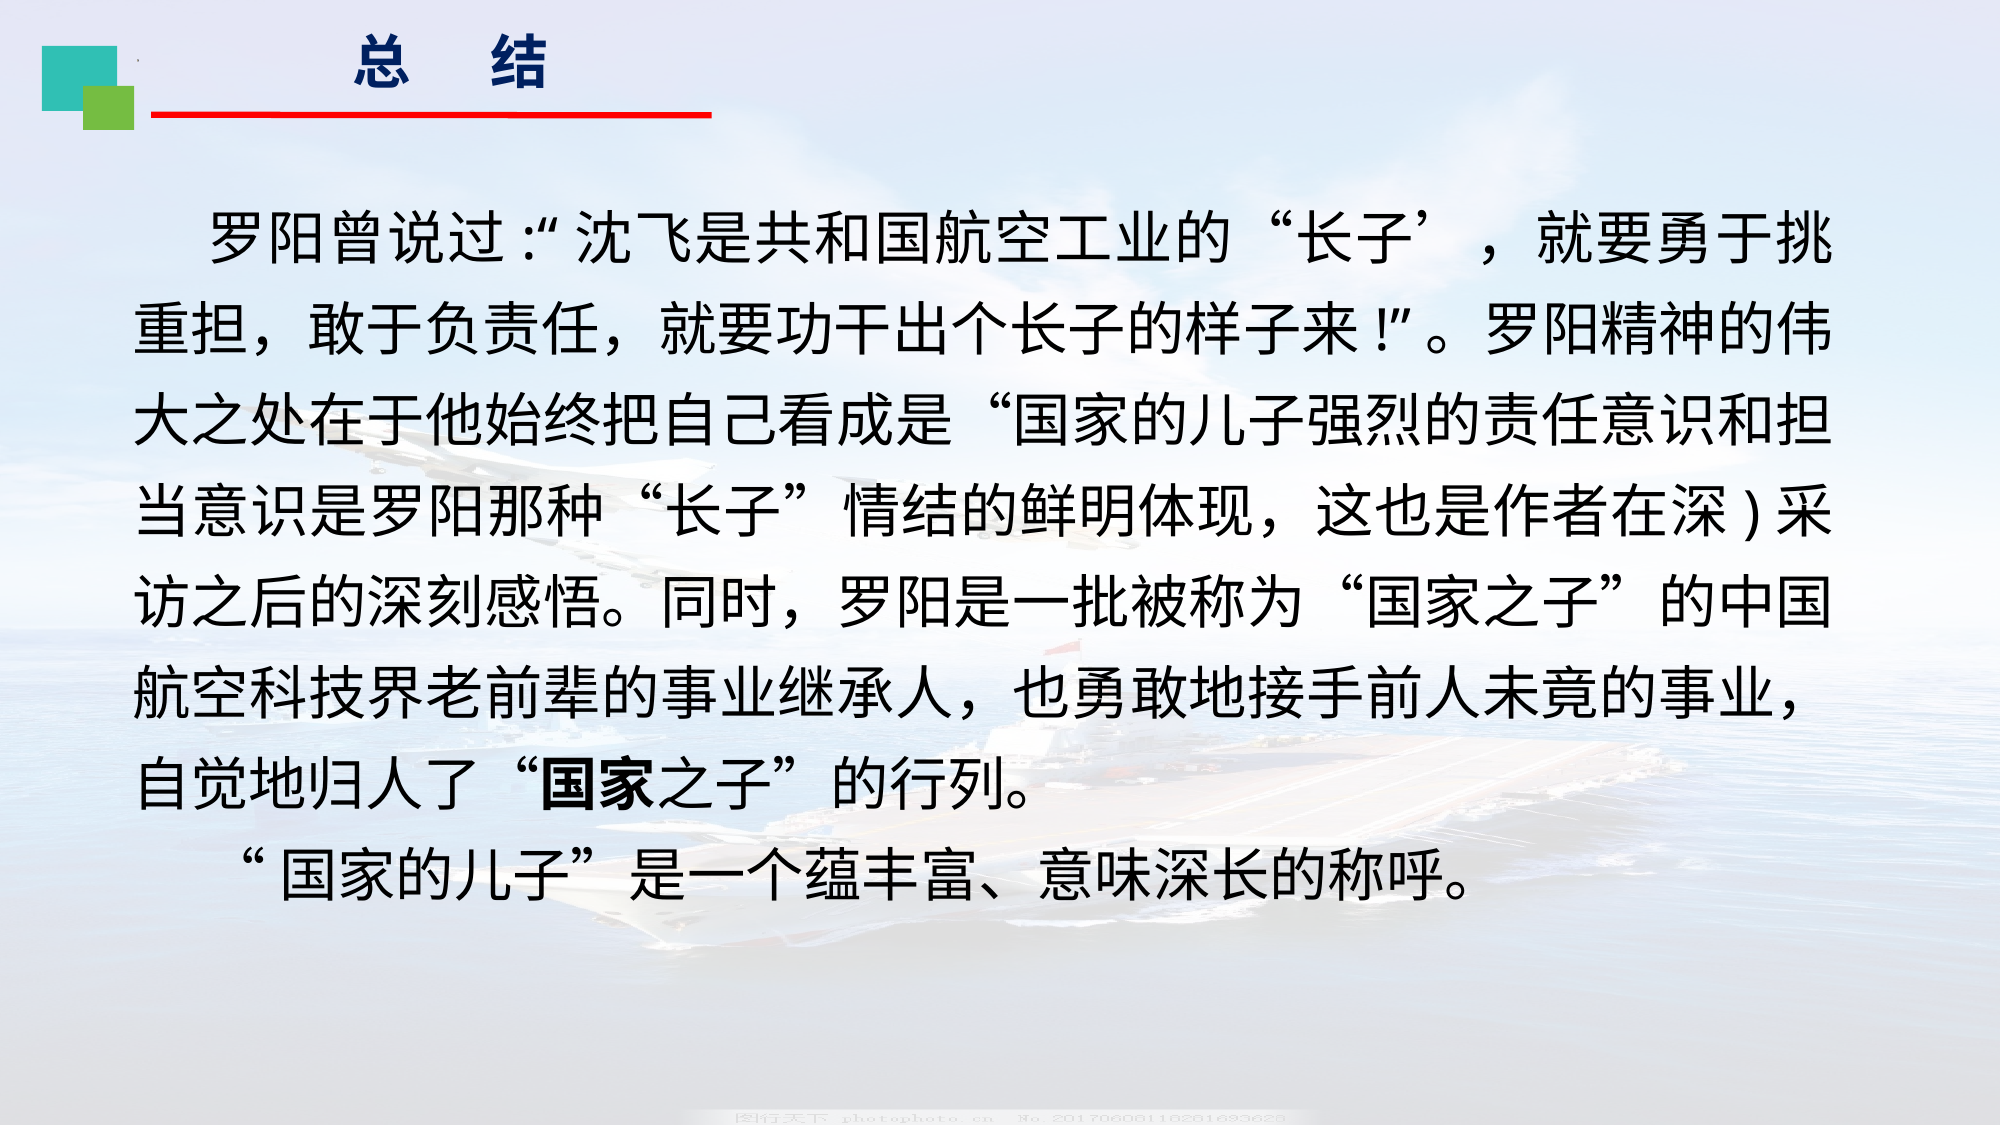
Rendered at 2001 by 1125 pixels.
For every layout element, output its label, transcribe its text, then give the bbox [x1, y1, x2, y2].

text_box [41, 45, 135, 131]
text_box 总 结 [151, 17, 751, 102]
text_box 罗阳曾说过:“沈飞是共和国航空工业的“长子’，就要勇于挑重担，敢于负责任，就要功干出个长子的样子来!”。罗阳精神的伟大之处在于他始终把自己看成是“国家的儿子强烈的责任意识和担当意识是罗阳那种“长子”情结的鲜明体现，这也是作者在深)采访之后的深刻感悟。同时，罗阳是一批被称为“国家之子”的中国航空科技界老前辈的事业继承人，也勇敢地接手前人未竟的事业，自觉地归人了“国家之子”的行列。 “国家的儿子”是一个蕴丰富、意味深长的称呼。 [117, 172, 1849, 916]
